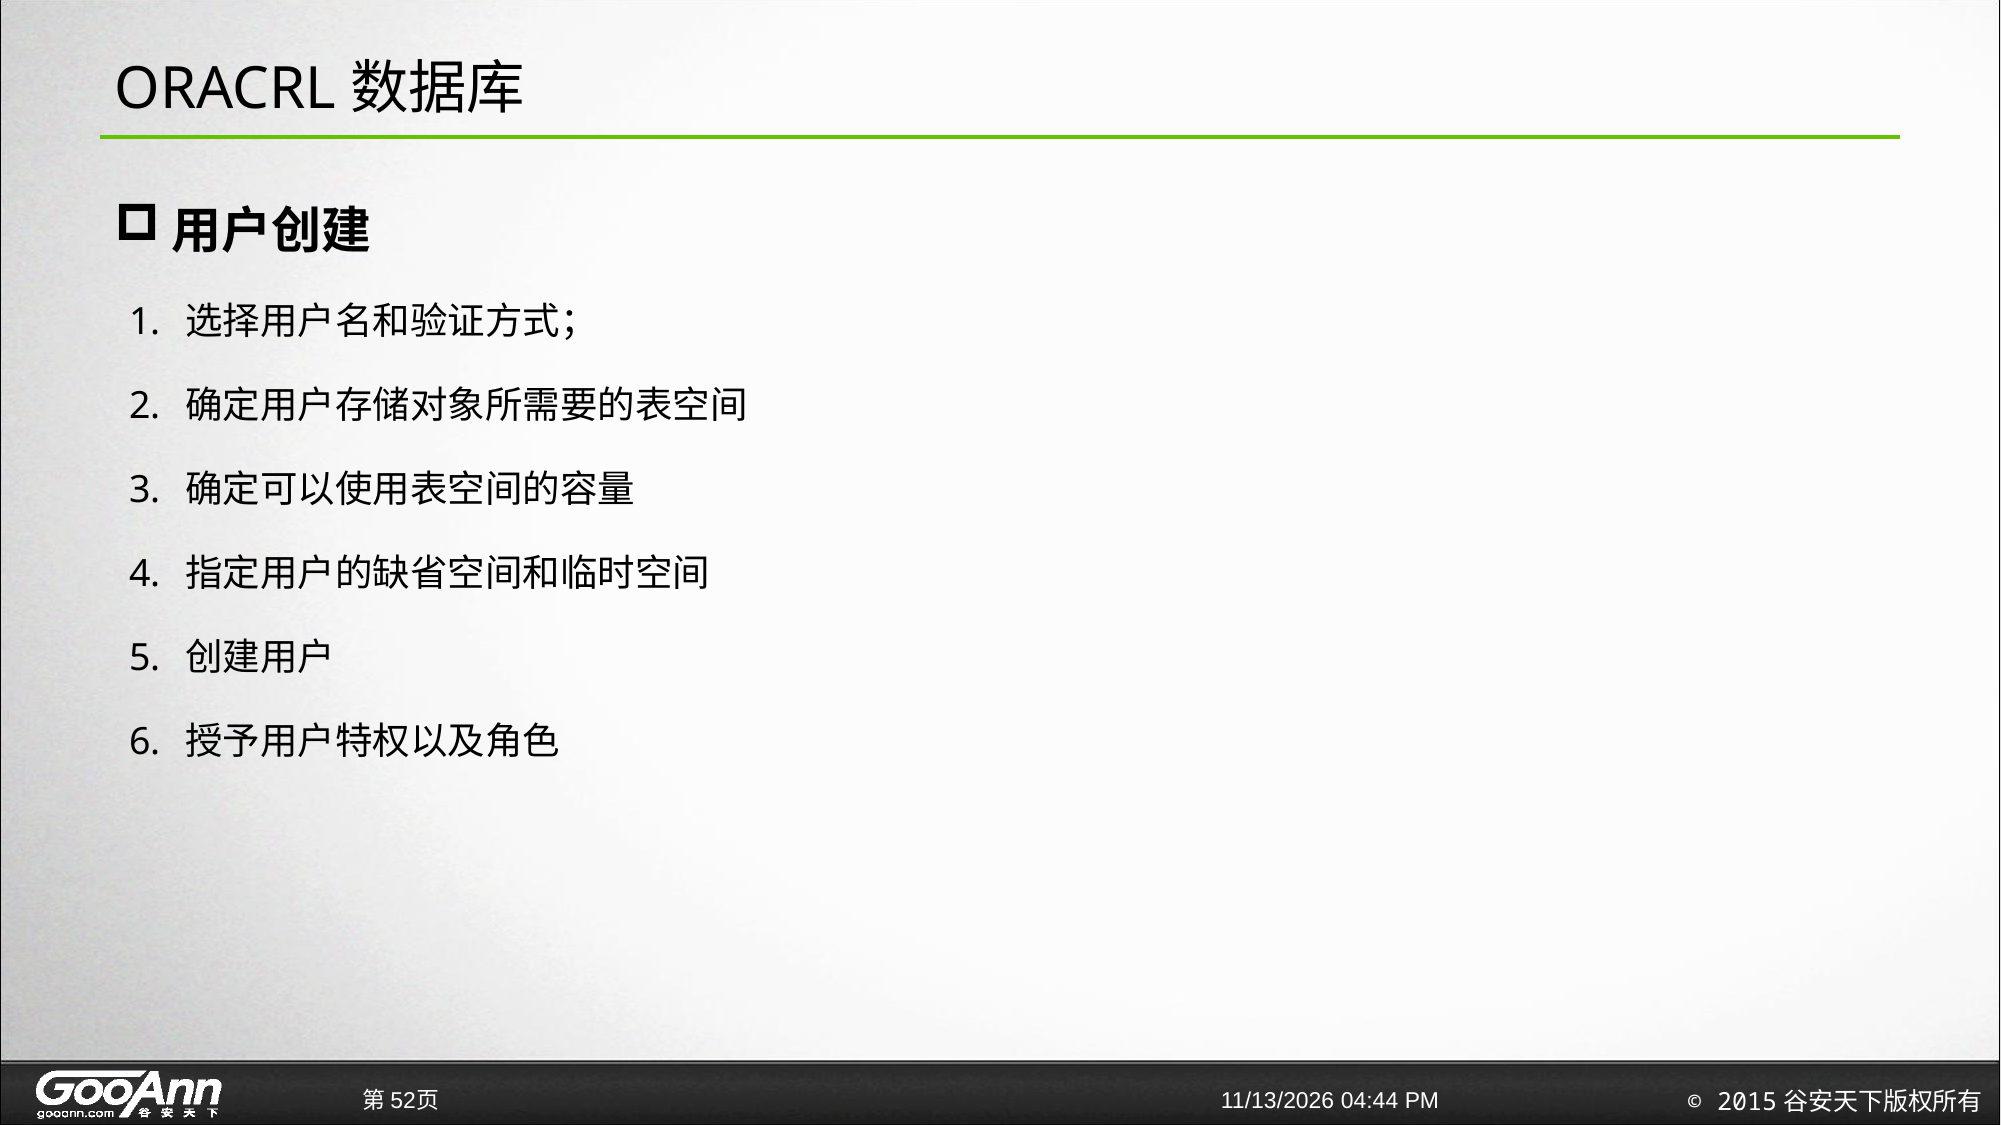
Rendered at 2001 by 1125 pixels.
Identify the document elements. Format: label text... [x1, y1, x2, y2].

picture [0, 0, 2001, 1125]
list 选择用户名和验证方式； 确定用户存储对象所需要的表空间 确定可以使用表空间的容量 指定用户的缺省空间和临时空间 创建用户 授予用户特权以及角色 [114, 267, 1915, 899]
text_box 用户创建 [99, 160, 1900, 279]
title ORACRL数据库 [99, 45, 1900, 126]
